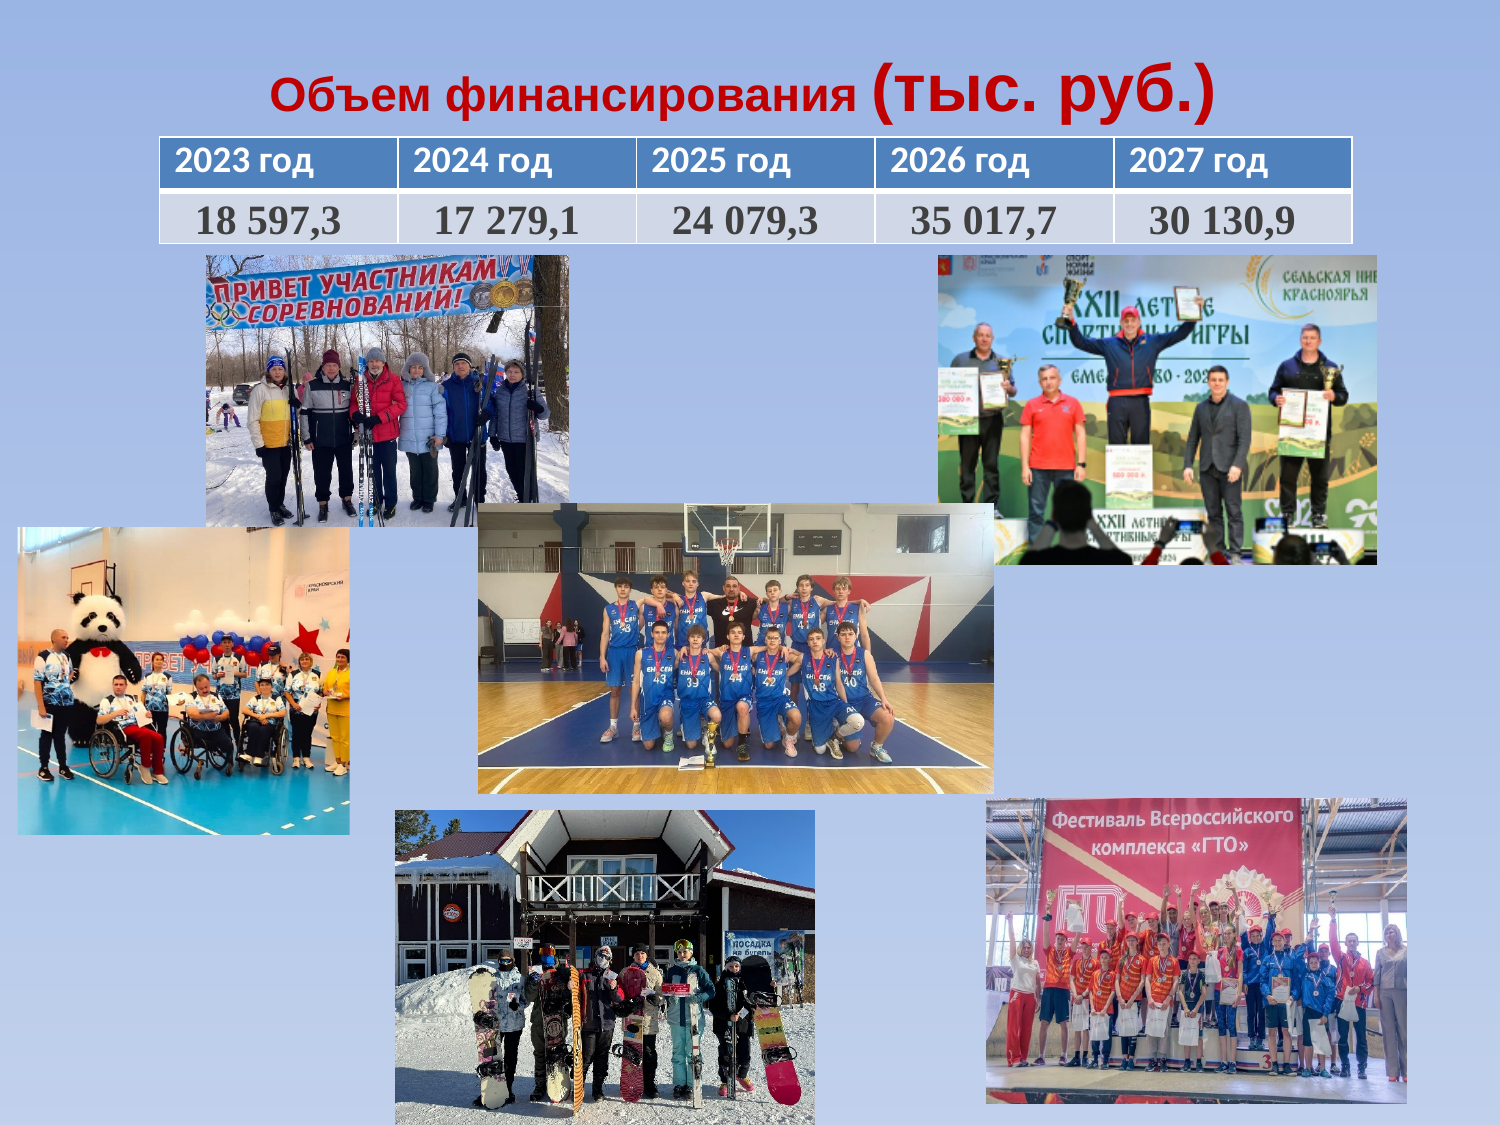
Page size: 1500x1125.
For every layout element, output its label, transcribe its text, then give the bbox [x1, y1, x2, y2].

table_cell 17 279,1 [399, 194, 636, 243]
table_header 2025 год [637, 138, 874, 188]
table_cell 24 079,3 [637, 194, 874, 243]
table_header 2024 год [399, 138, 636, 188]
table_header 2026 год [876, 138, 1113, 188]
title Объем финансирования (тыс. руб.) [75, 45, 1412, 126]
table_cell 18 597,3 [160, 194, 397, 243]
table_header 2027 год [1115, 138, 1351, 188]
table_header 2023 год [160, 138, 397, 188]
picture [17, 255, 1377, 835]
table_cell 35 017,7 [876, 194, 1113, 243]
picture [985, 798, 1407, 1105]
table_cell 30 130,9 [1115, 194, 1351, 243]
picture [395, 810, 816, 1125]
